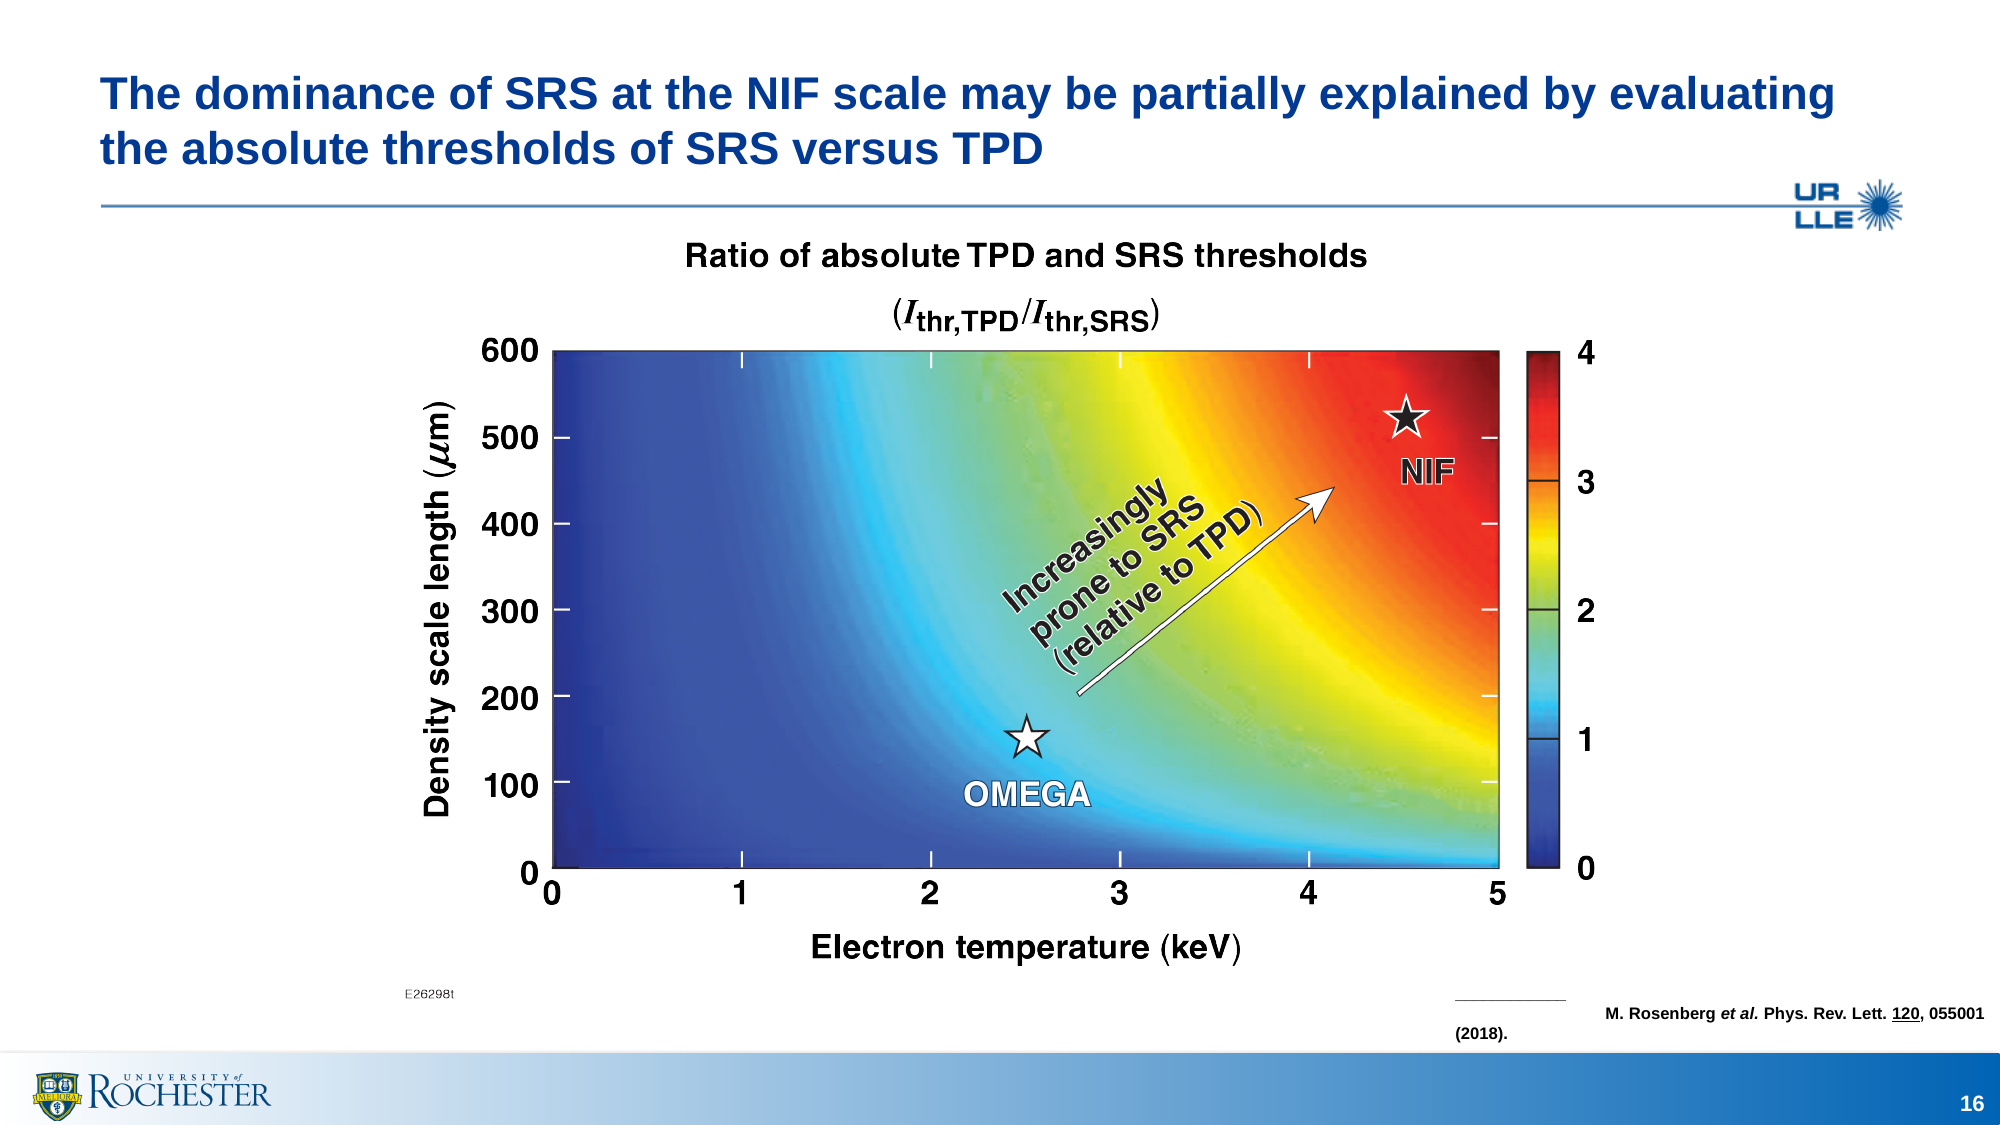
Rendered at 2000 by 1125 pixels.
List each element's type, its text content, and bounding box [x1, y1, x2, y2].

picture [403, 238, 1596, 1005]
title The dominance of SRS at the NIF scale may be partially explained by evaluating the absolute thresholds of SRS versus TPD [99, 92, 1886, 146]
footer ____________ M. Rosenberg et al. Phys. Rev. Lett. 120, 055001 (2018). [1455, 982, 2000, 1044]
